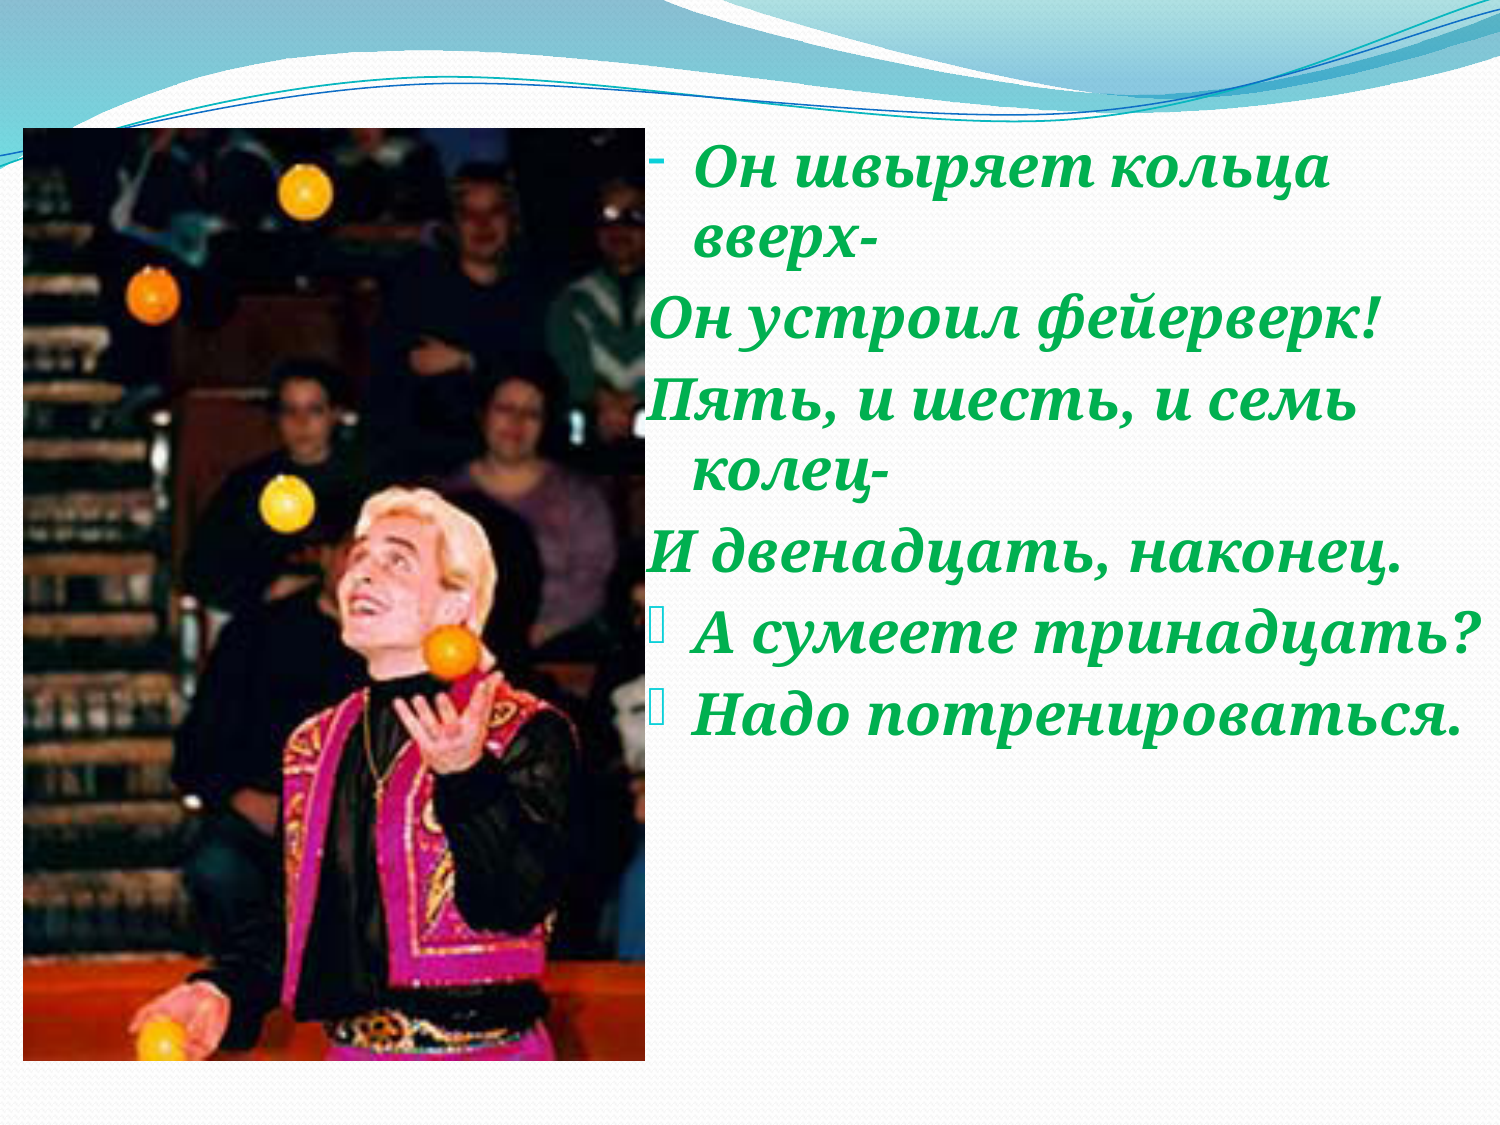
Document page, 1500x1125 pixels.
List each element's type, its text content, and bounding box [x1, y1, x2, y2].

picture [23, 128, 645, 1061]
list Он швыряет кольца вверх- Он устроил фейерверк! Пять, и шесть, и семь колец- И двенадцать, наконец. А сумеете тринадцать? Надо потренироваться. [645, 128, 1500, 1032]
